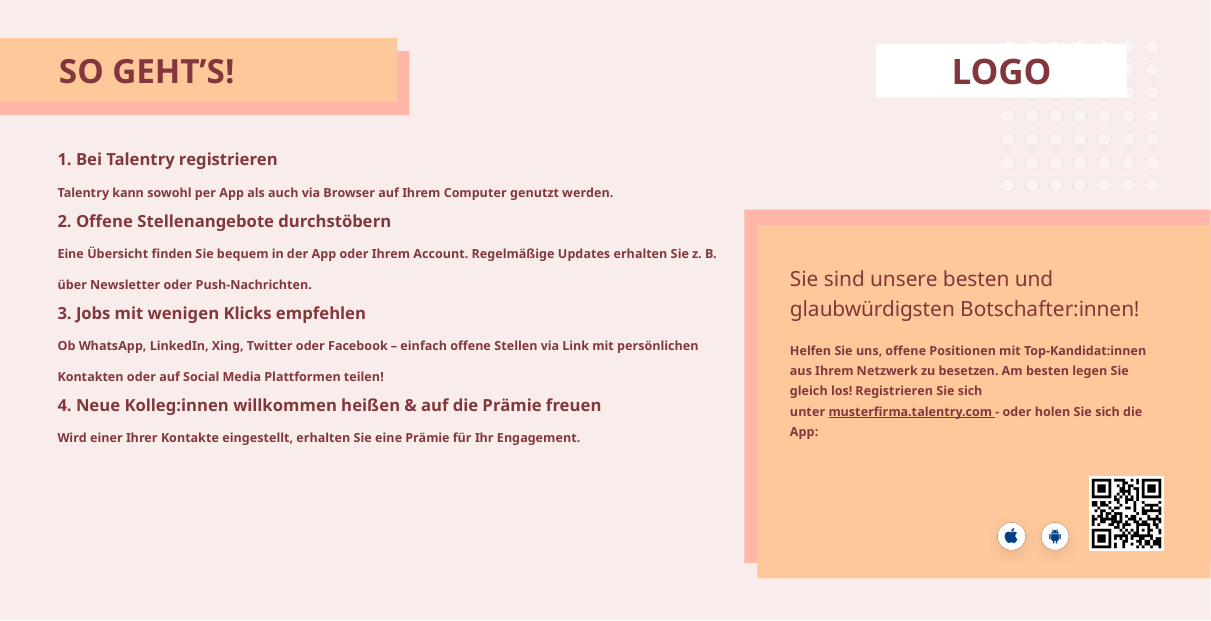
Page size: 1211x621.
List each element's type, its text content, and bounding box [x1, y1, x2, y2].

picture [1001, 40, 1159, 192]
text_box [0, 50, 411, 116]
text_box SO GEHT’S! [0, 37, 398, 103]
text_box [744, 209, 1211, 579]
text_box LOGO [875, 43, 1001, 98]
text_box 1. Bei Talentry registrieren Talentry kann sowohl per App als auch via Browser auf Ihrem Computer genutzt werden. 2. Offene Stellenangebote durchstöbern Eine Übersicht finden Sie bequem in der App oder Ihrem Account. Regelmäßige Updates erhalten Sie z. B. über Newsletter oder Push-Nachrichten. 3. Jobs mit wenigen Klicks empfehlen Ob WhatsApp, LinkedIn, Xing, Twitter oder Facebook – einfach offene Stellen via Link mit persönlichen Kontakten oder auf Social Media Plattformen teilen! 4. Neue Kolleg:innen willkommen heißen & auf die Prämie freuen Wird einer Ihrer Kontakte eingestellt, erhalten Sie eine Prämie für Ihr Engagement. [57, 138, 726, 446]
text_box [0, 0, 1211, 621]
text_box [980, 476, 1164, 573]
